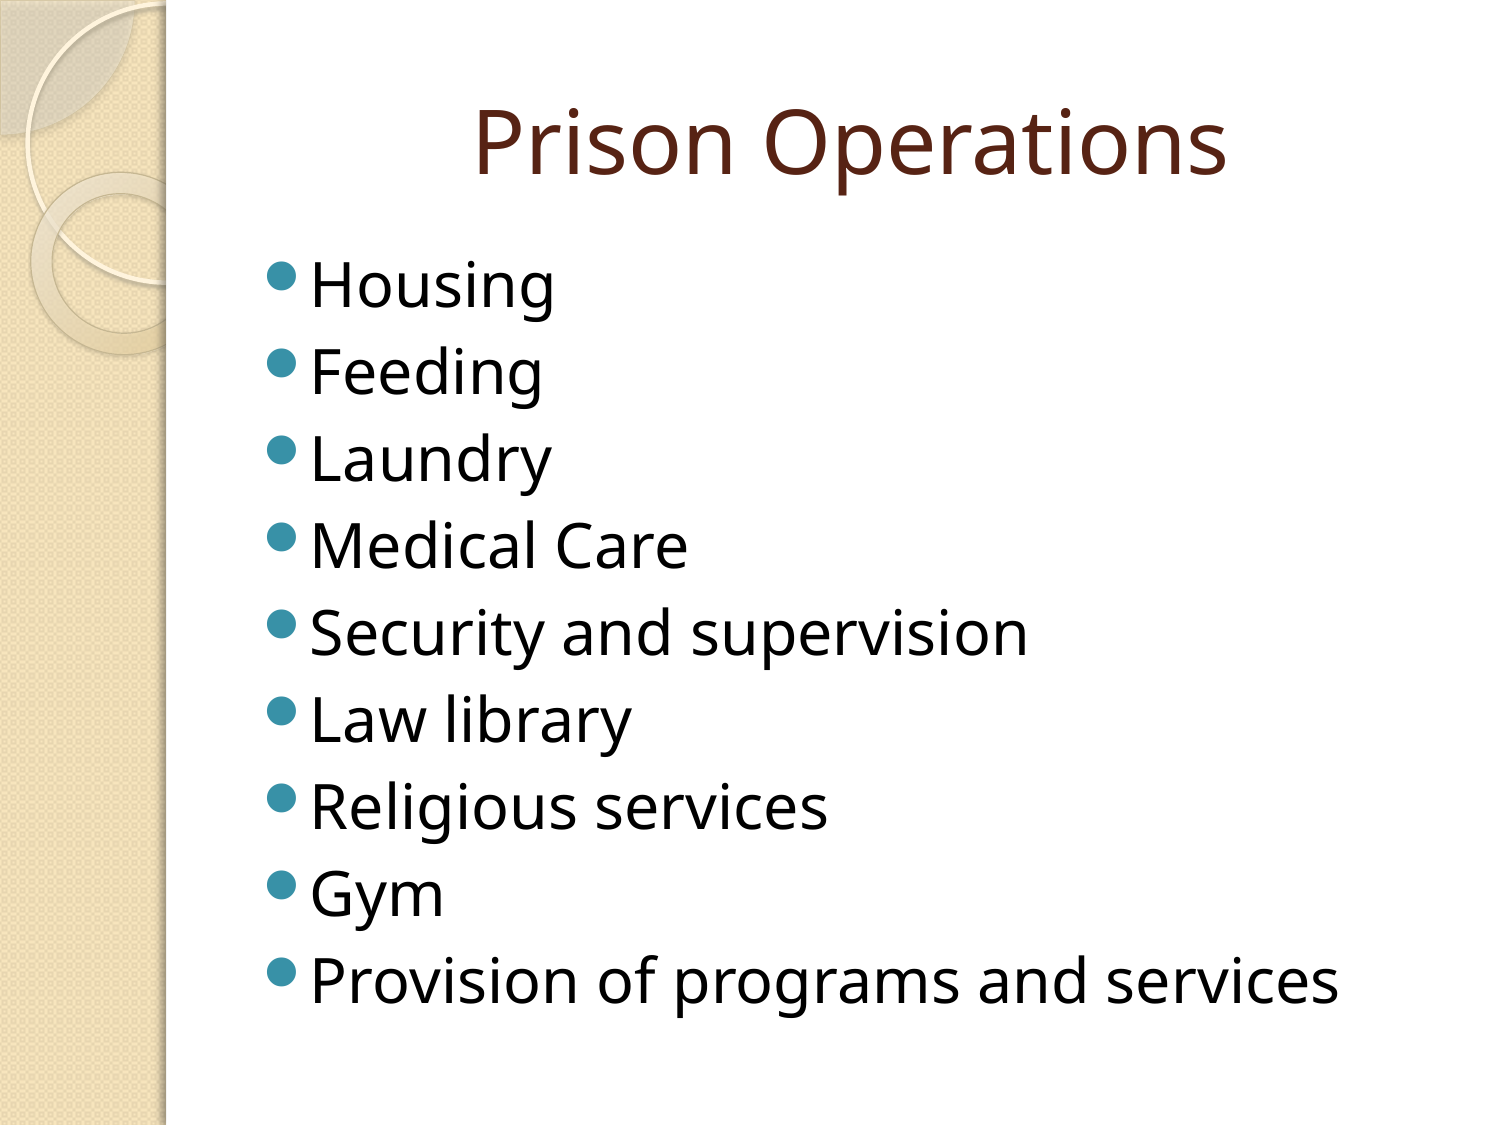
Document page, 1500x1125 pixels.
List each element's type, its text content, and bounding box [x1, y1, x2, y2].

list Housing Feeding Laundry Medical Care Security and supervision Law library Religious services Gym Provision of programs and services [235, 237, 1466, 1025]
title Prison Operations [235, 45, 1466, 233]
